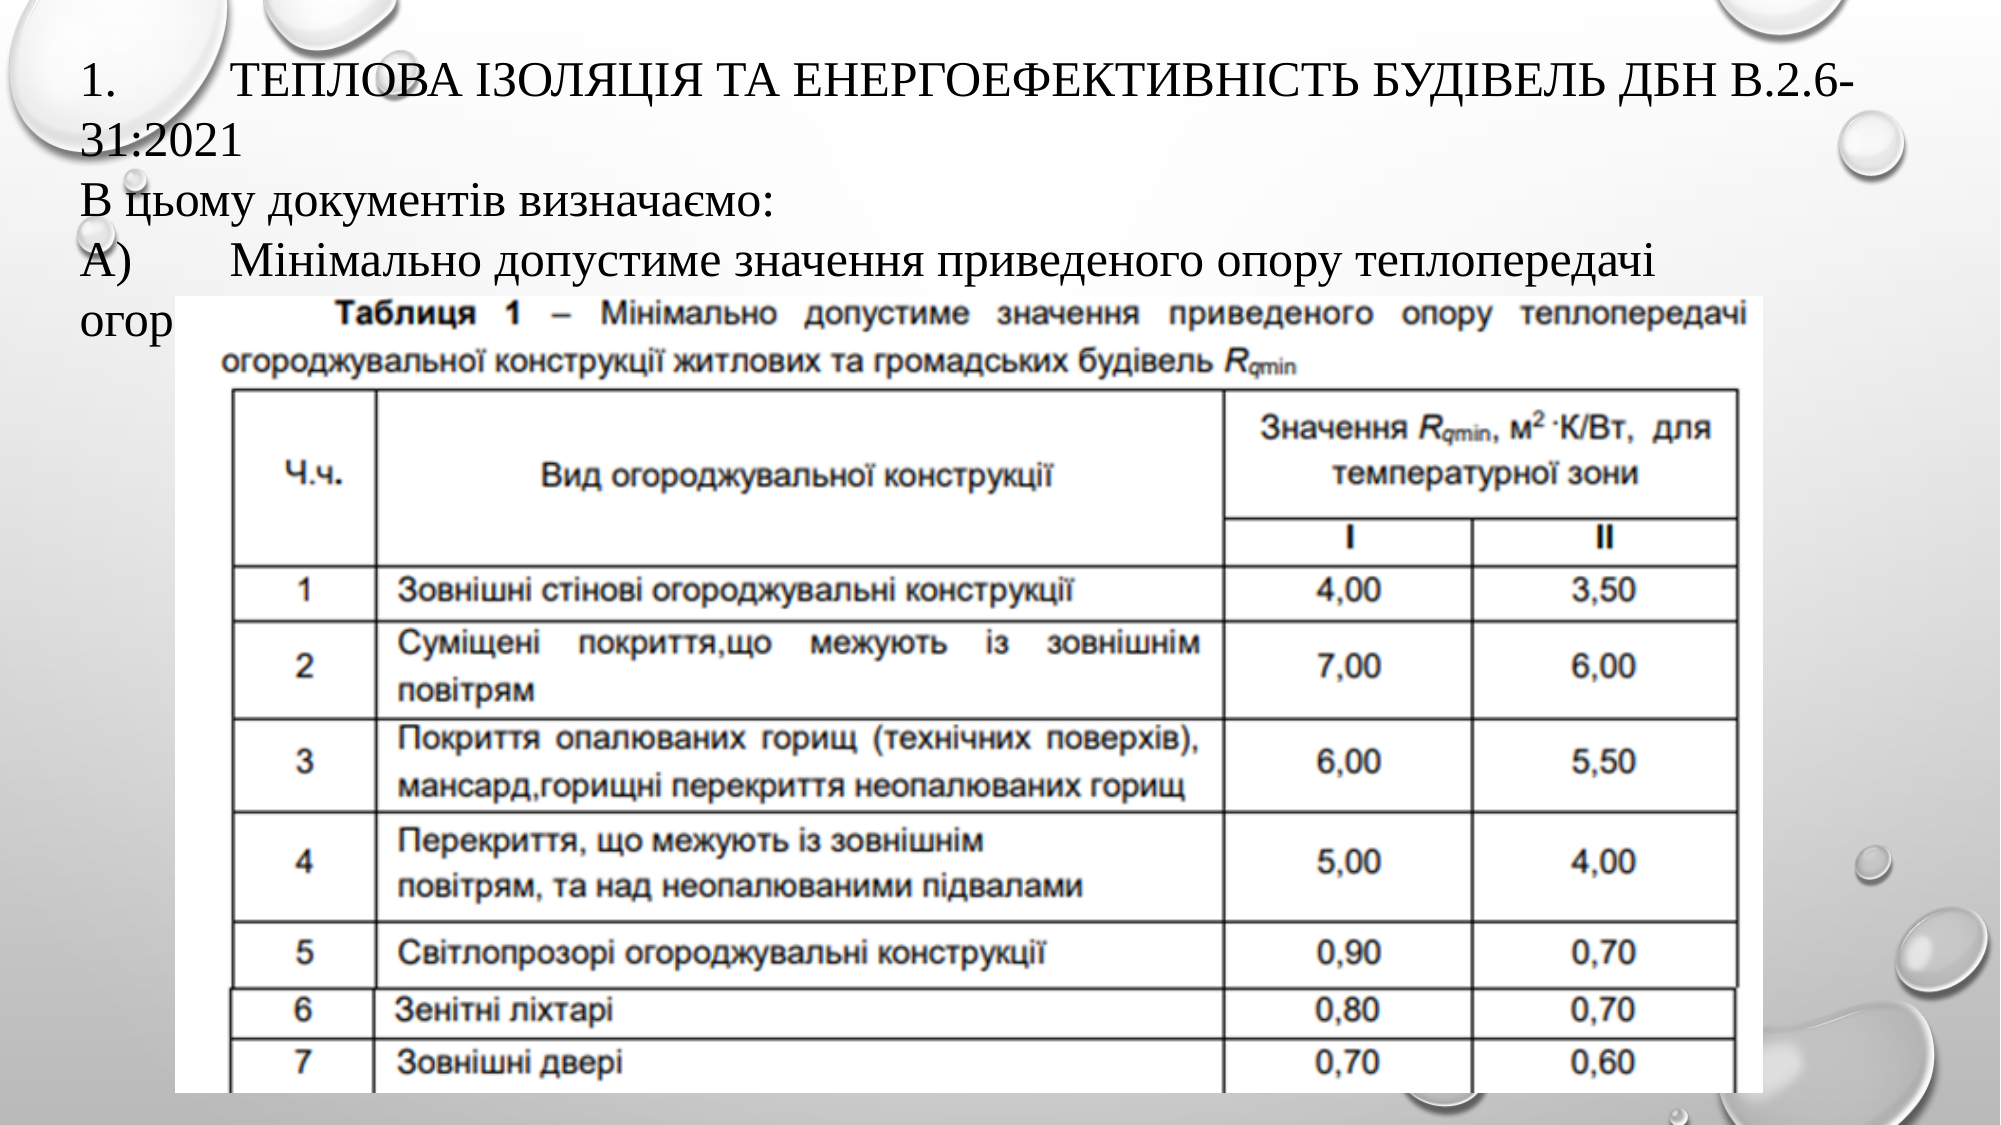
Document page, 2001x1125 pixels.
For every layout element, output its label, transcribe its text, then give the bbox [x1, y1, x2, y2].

picture [0, 0, 2000, 1125]
text_box 1. ТЕПЛОВА ІЗОЛЯЦІЯ ТА ЕНЕРГОЕФЕКТИВНІСТЬ БУДІВЕЛЬ ДБН В.2.6-31:2021 В цьому документів визначаємо: А) Мінімально допустиме значення приведеного опору теплопередачі огороджувальної конструкції житлових та громадських будівель Rqmin. Стр.7 [64, 38, 2000, 354]
